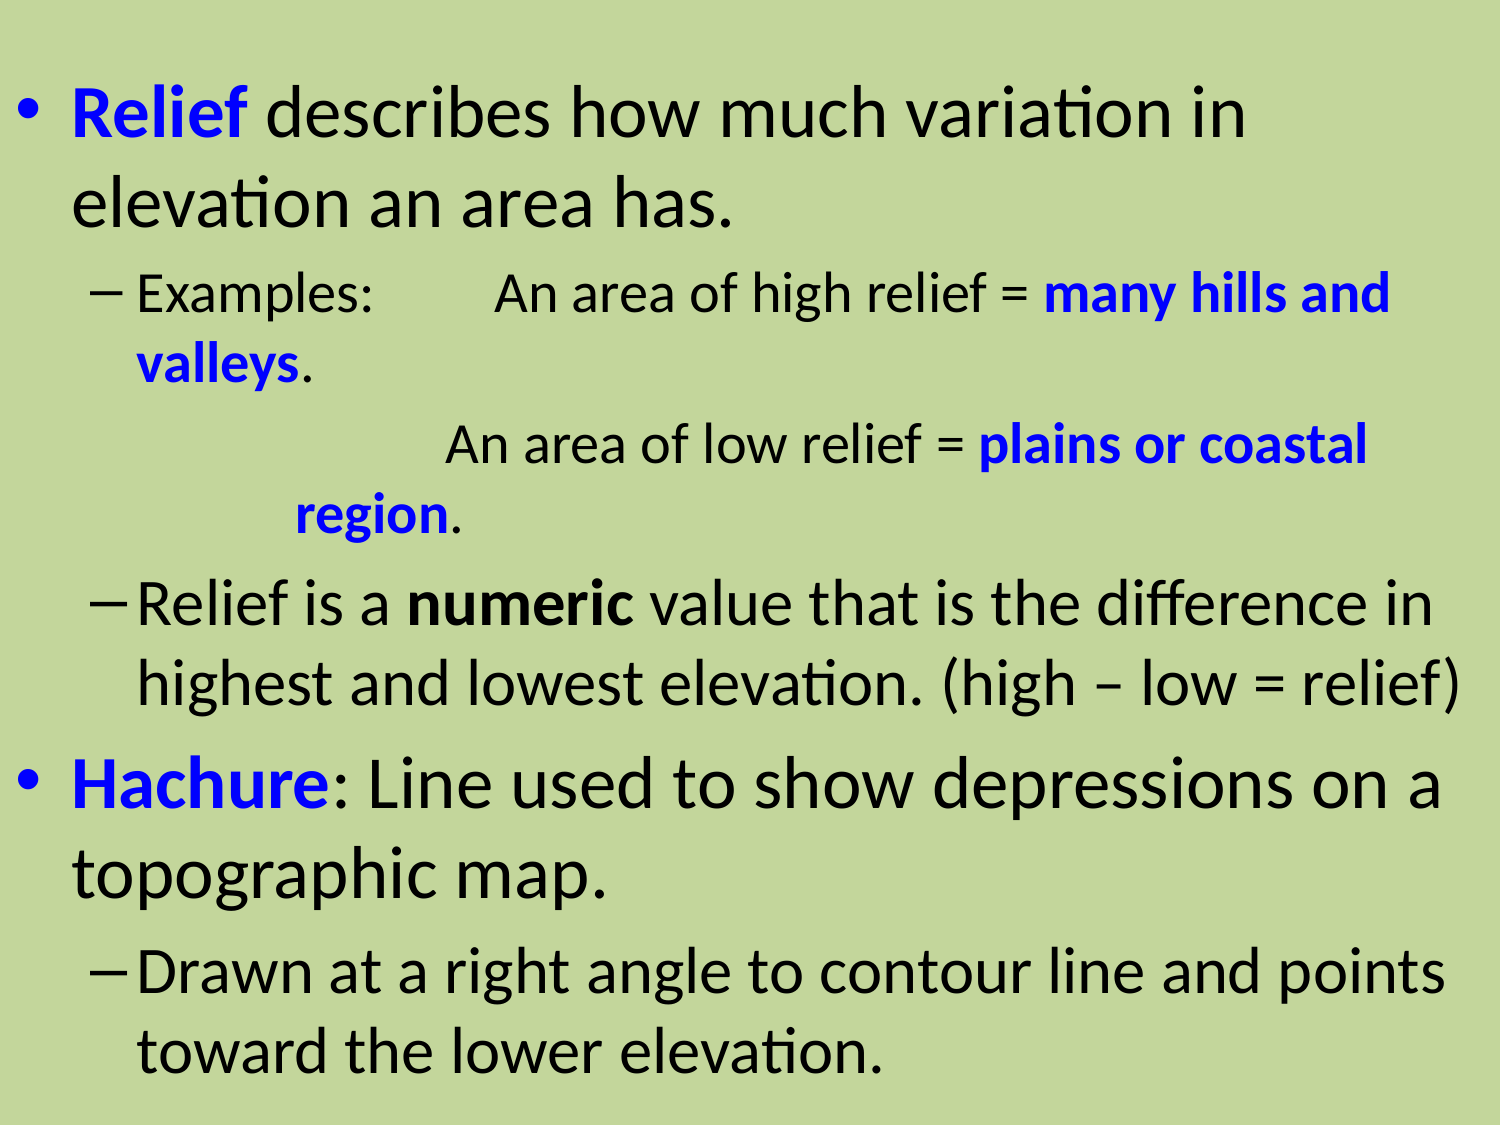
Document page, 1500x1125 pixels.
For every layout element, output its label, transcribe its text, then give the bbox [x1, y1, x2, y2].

list Relief describes how much variation in elevation an area has. Examples: An area of high relief = many hills and valleys. An area of low relief = plains or coastal region. Relief is a numeric value that is the difference in highest and lowest elevation. (high – low = relief) Hachure: Line used to show depressions on a topographic map. Drawn at a right angle to contour line and points toward the lower elevation. [0, 54, 1500, 1022]
